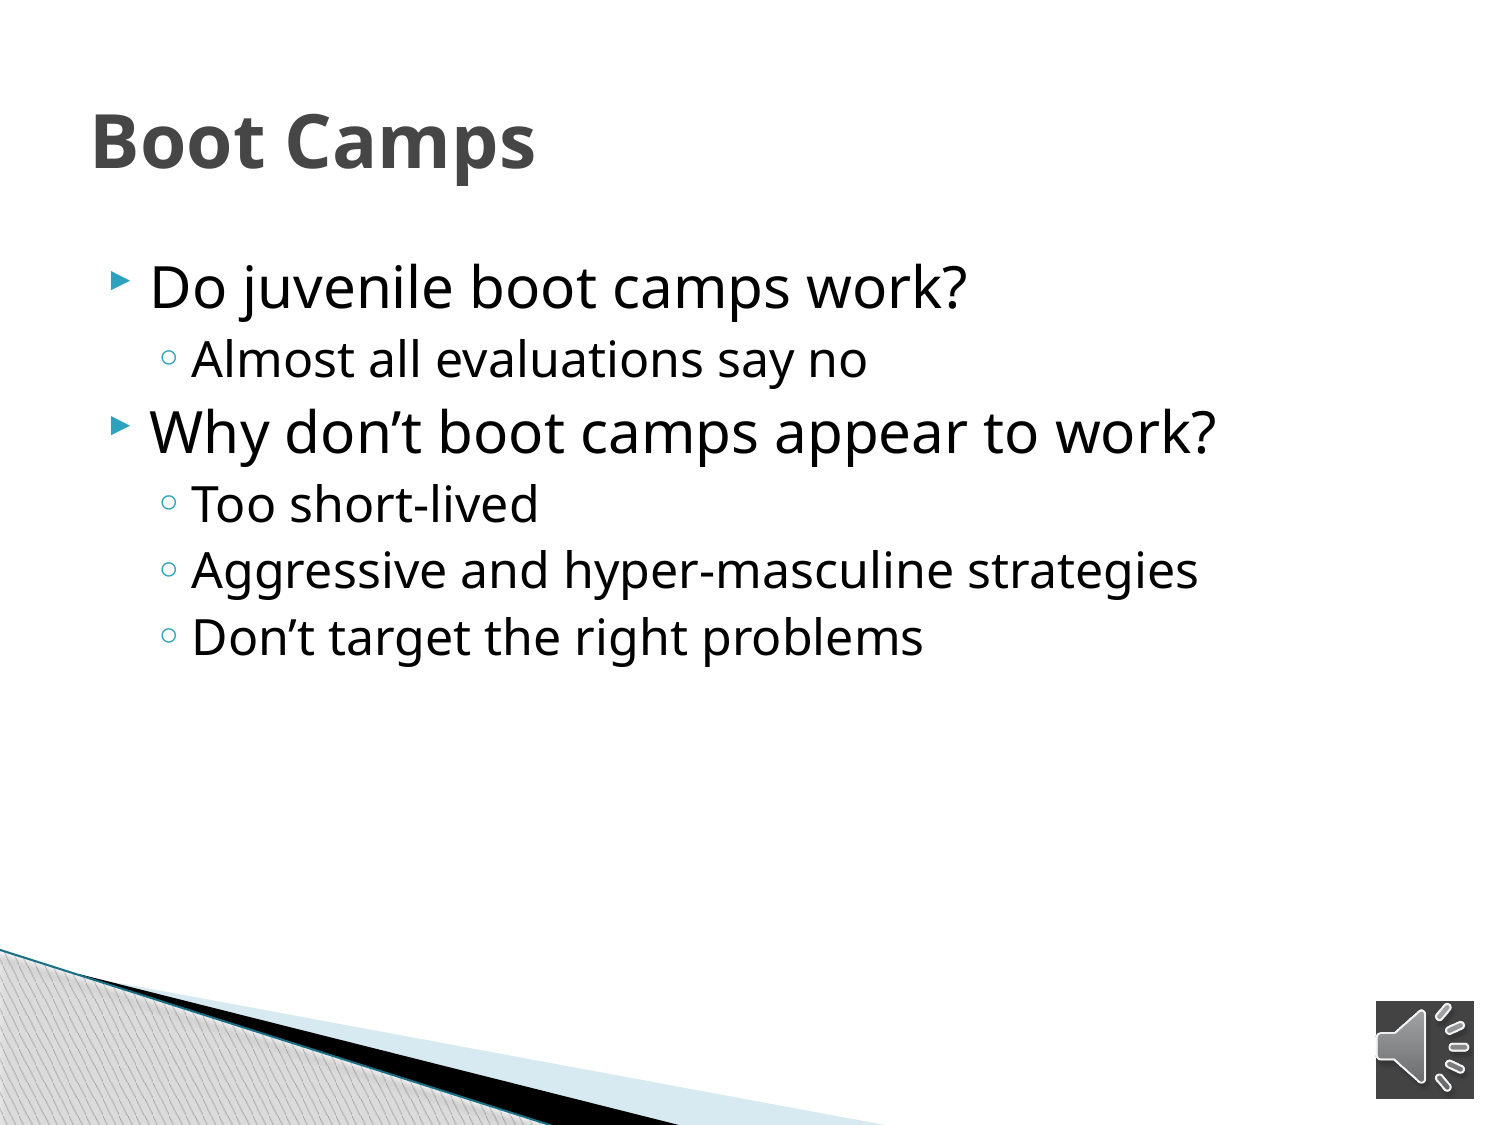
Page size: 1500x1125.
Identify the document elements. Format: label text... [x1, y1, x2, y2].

title Boot Camps [75, 45, 1425, 233]
list Do juvenile boot camps work? Almost all evaluations say no Why don’t boot camps appear to work? Too short-lived Aggressive and hyper-masculine strategies Don’t target the right problems [75, 243, 1425, 986]
picture [1374, 999, 1476, 1101]
